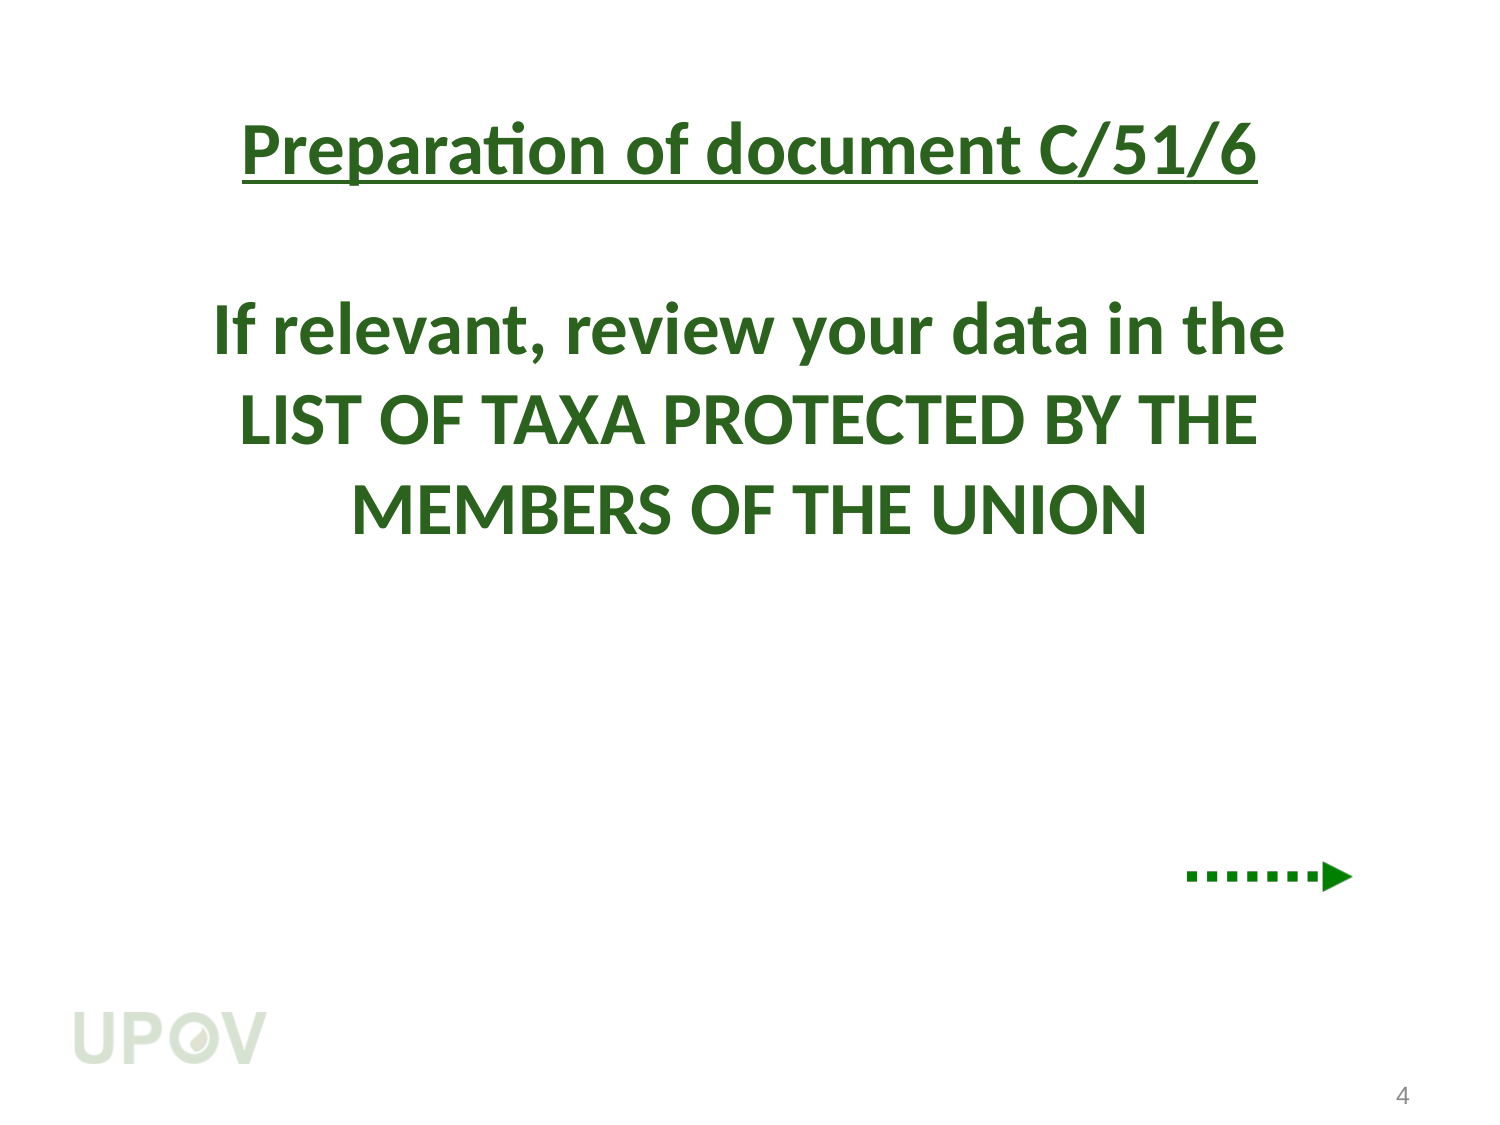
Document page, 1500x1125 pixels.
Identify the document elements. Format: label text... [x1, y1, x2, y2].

slide_number 4 [1074, 1065, 1425, 1125]
picture [1186, 845, 1384, 909]
title Preparation of document C/51/6 If relevant, review your data in the LIST OF TAXA PROTECTED BY THE MEMBERS OF THE UNION [64, 137, 1436, 603]
